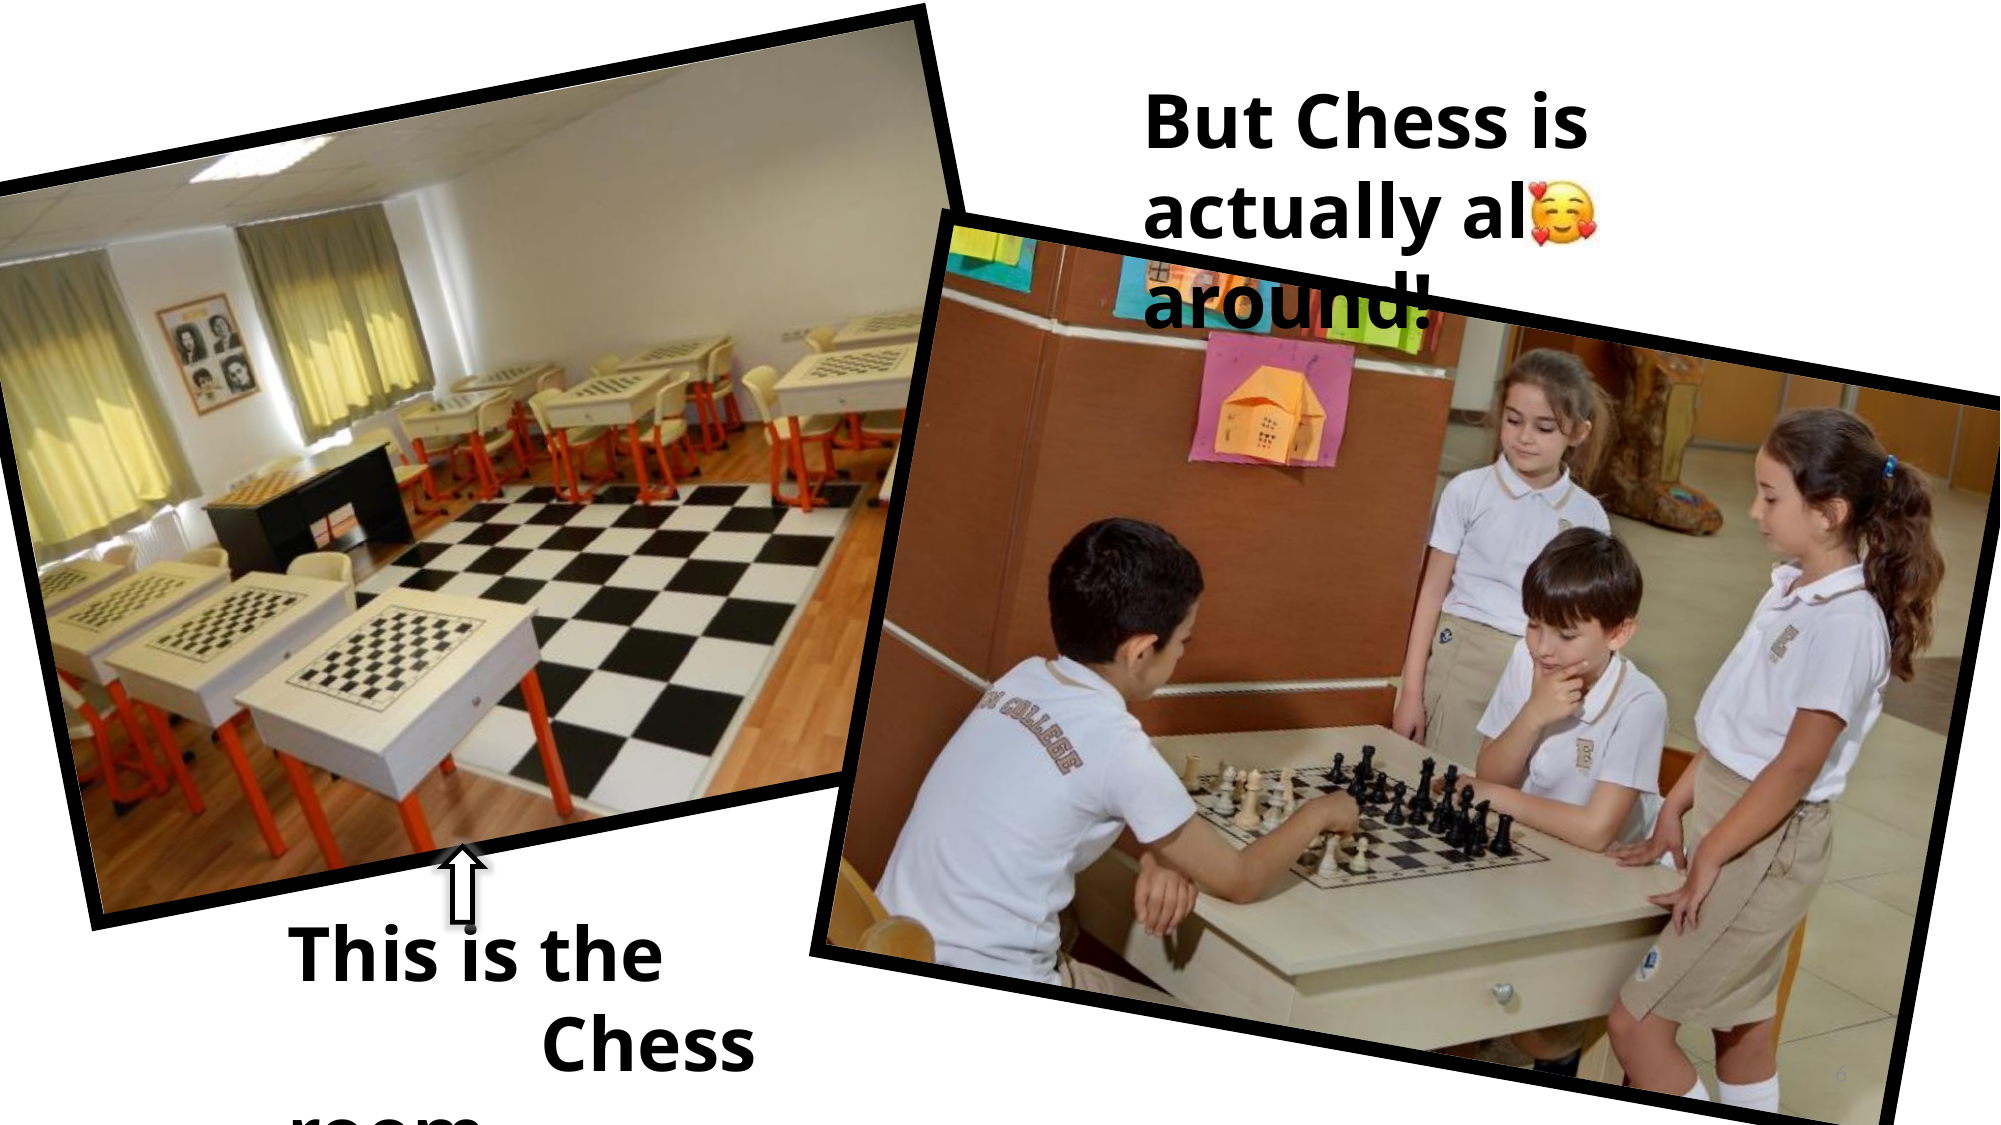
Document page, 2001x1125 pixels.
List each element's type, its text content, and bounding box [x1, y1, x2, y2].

slide_number 6 [1412, 1044, 1863, 1103]
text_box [1127, 66, 1841, 264]
picture [0, 21, 2000, 1125]
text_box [272, 846, 889, 1097]
